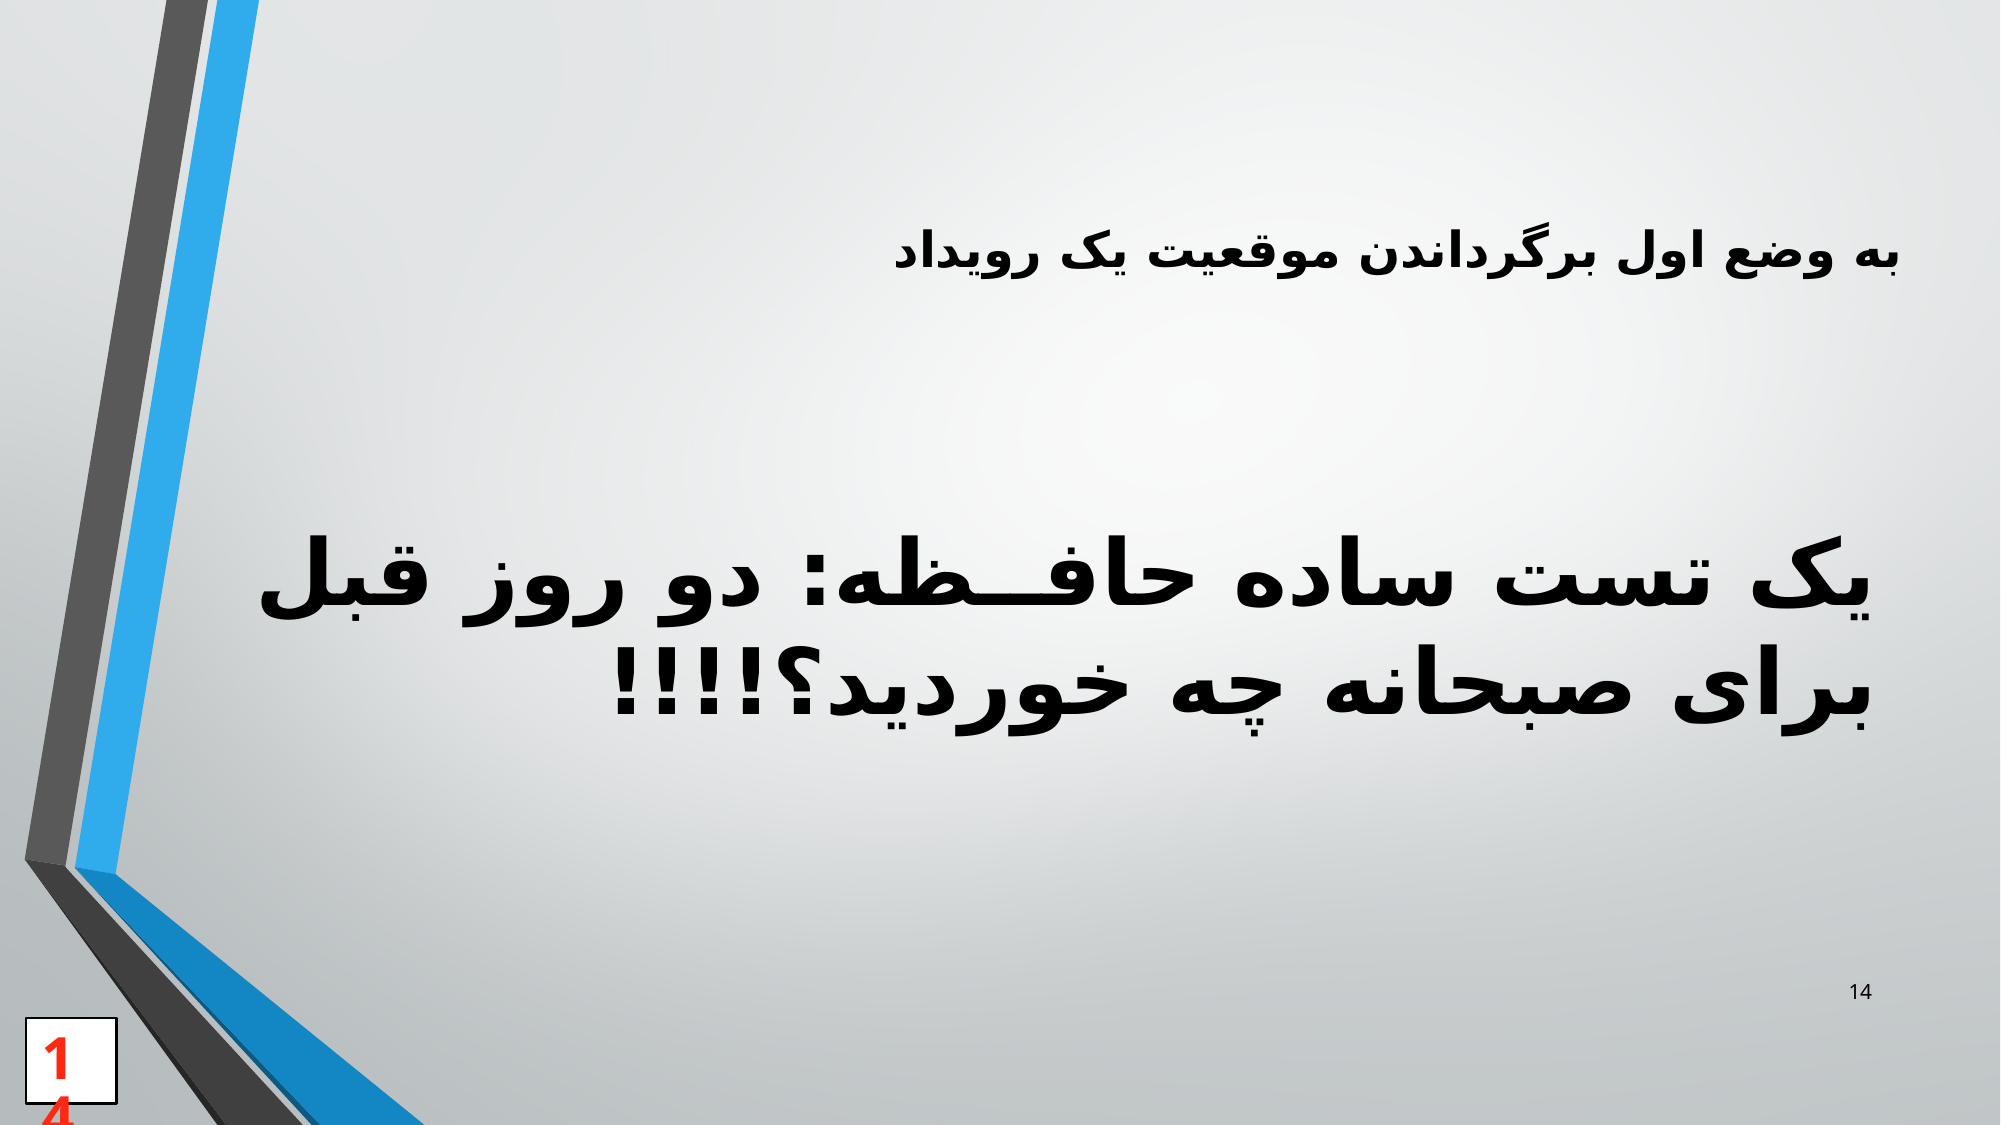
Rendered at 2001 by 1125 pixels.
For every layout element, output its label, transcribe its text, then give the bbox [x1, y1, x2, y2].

slide_number 14 [1796, 962, 1887, 1023]
text_box 14 [25, 1017, 118, 1105]
title به وضع اول برگرداندن موقعیت یک رویداد [835, 87, 1961, 349]
list یک تست ساده حافــظه: دو روز قبل برای صبحانه چه خوردید؟!!!! [122, 437, 1894, 950]
